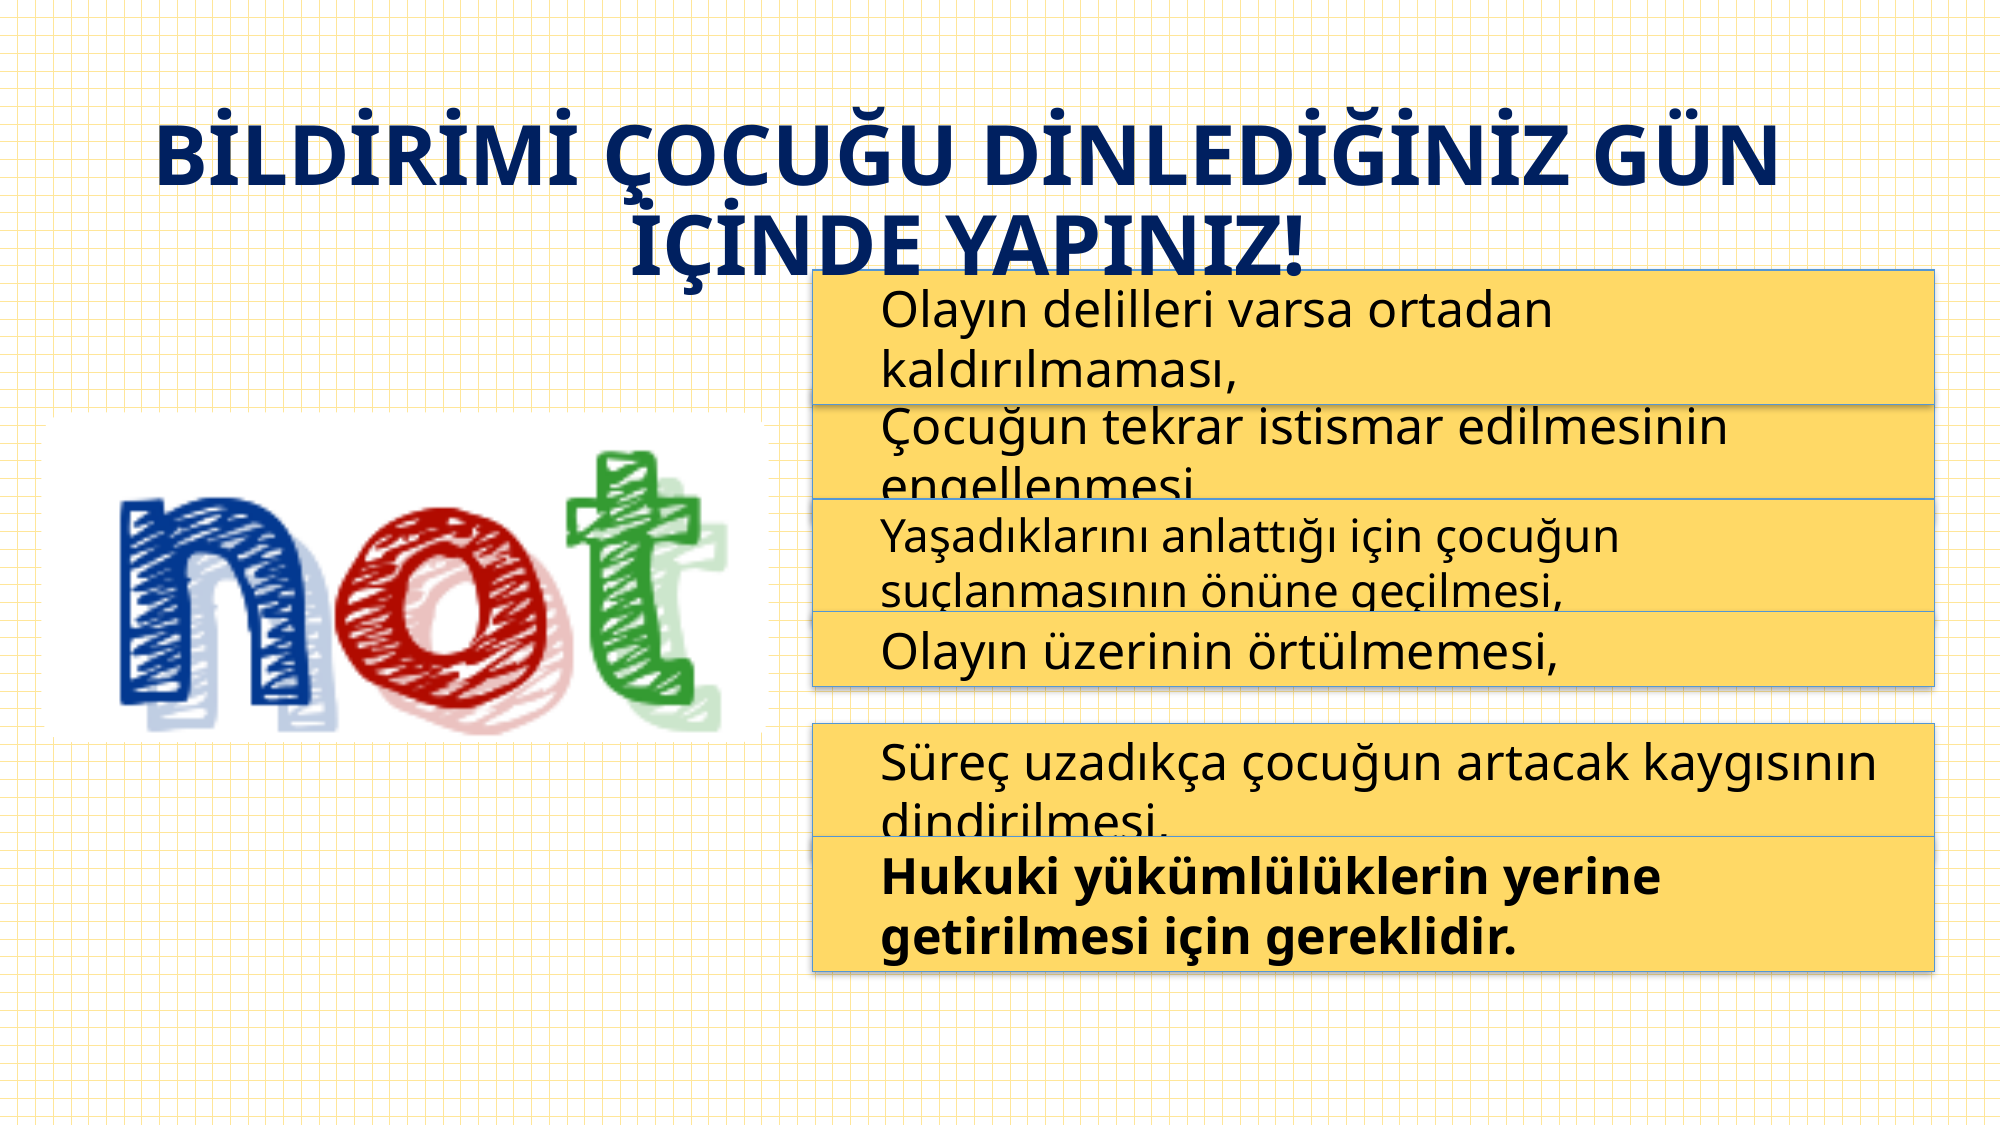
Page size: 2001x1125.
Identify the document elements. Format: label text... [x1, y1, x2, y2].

text_box Hukuki yükümlülüklerin yerine getirilmesi için gereklidir. [812, 836, 1935, 972]
text_box BİLDİRİMİ ÇOCUĞU DİNLEDİĞİNİZ GÜN İÇİNDE YAPINIZ! [99, 106, 1838, 302]
text_box Olayın üzerinin örtülmemesi, [812, 611, 1935, 687]
text_box Yaşadıklarını anlattığı için çocuğun suçlanmasının önüne geçilmesi, [812, 498, 1935, 611]
text_box Olayın delilleri varsa ortadan kaldırılmaması, [812, 269, 1935, 405]
picture [41, 412, 769, 743]
text_box Çocuğun tekrar istismar edilmesinin engellenmesi, [812, 411, 1935, 498]
text_box Süreç uzadıkça çocuğun artacak kaygısının dindirilmesi, [812, 723, 1935, 836]
